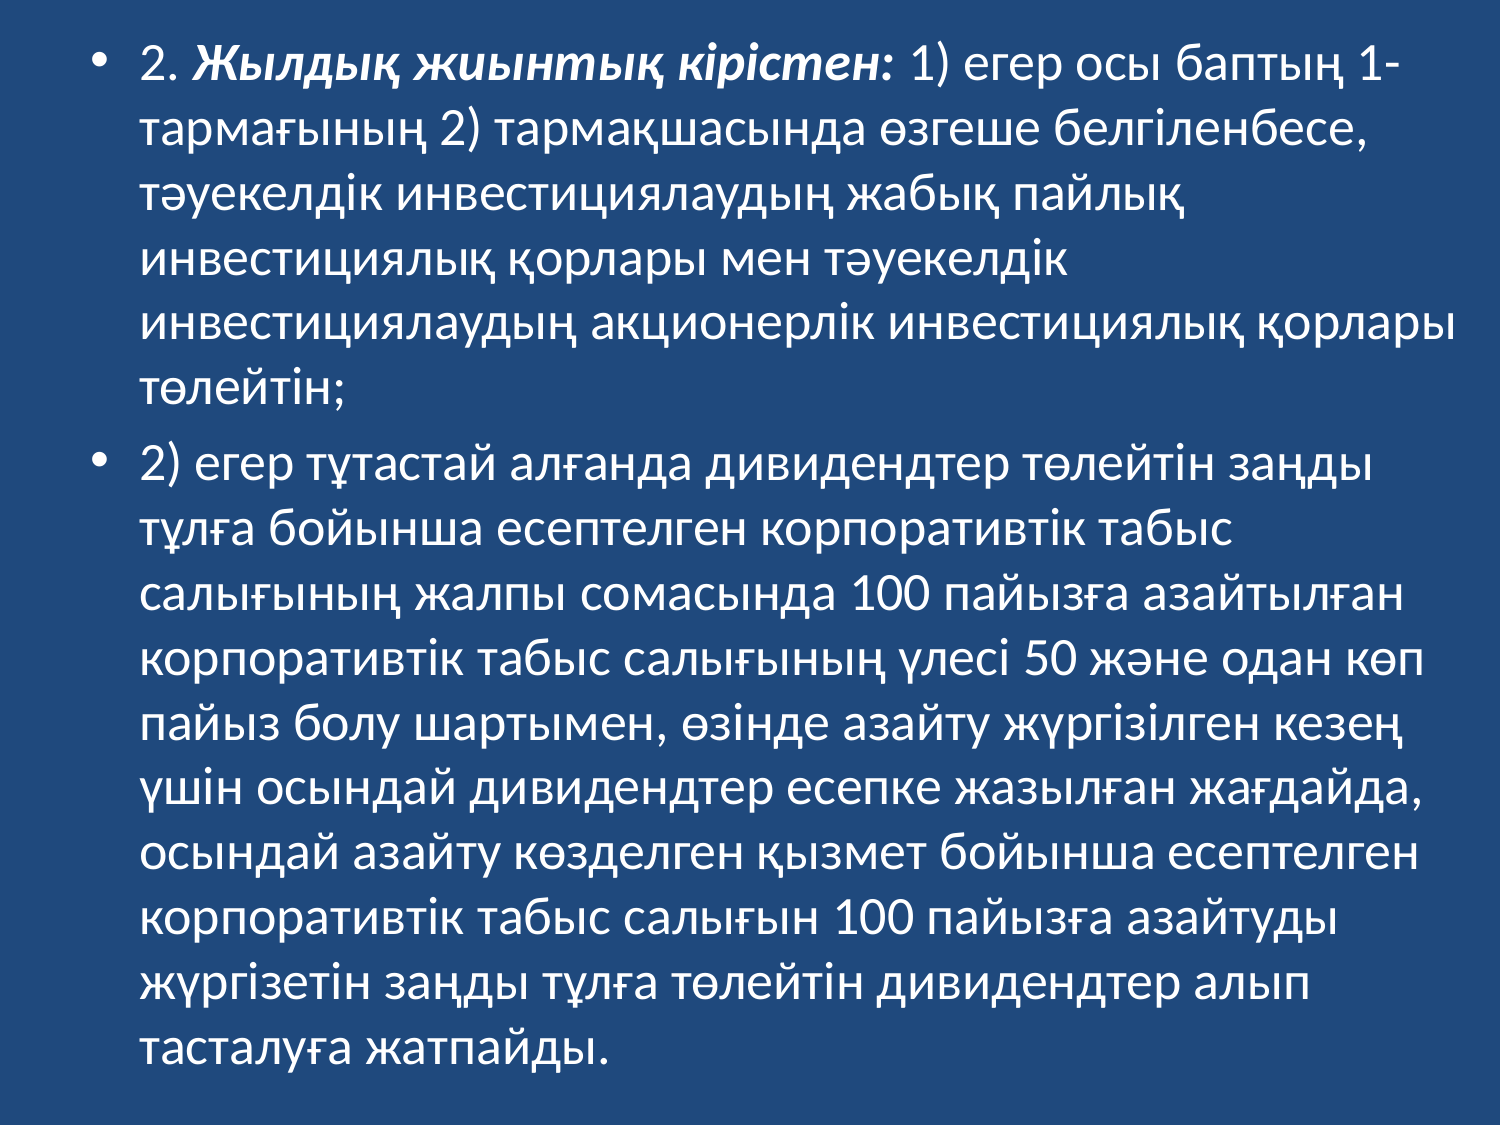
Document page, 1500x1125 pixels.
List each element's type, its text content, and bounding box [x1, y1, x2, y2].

list 2. Жылдық жиынтық кірістен: 1) егер осы баптың 1-тармағының 2) тармақшасында өзгеше белгіленбесе, тәуекелдік инвестициялаудың жабық пайлық инвестициялық қорлары мен тәуекелдік инвестициялаудың акционерлік инвестициялық қорлары төлейтін; 2) егер тұтастай алғанда дивидендтер төлейтін заңды тұлға бойынша есептелген корпоративтік табыс салығының жалпы сомасында 100 пайызға азайтылған корпоративтік табыс салығының үлесі 50 және одан көп пайыз болу шартымен, өзінде азайту жүргізілген кезең үшін осындай дивидендтер есепке жазылған жағдайда, осындай азайту көзделген қызмет бойынша есептелген корпоративтік табыс салығын 100 пайызға азайтуды жүргізетін заңды тұлға төлейтін дивидендтер алып тасталуға жатпайды. [75, 19, 1483, 1094]
